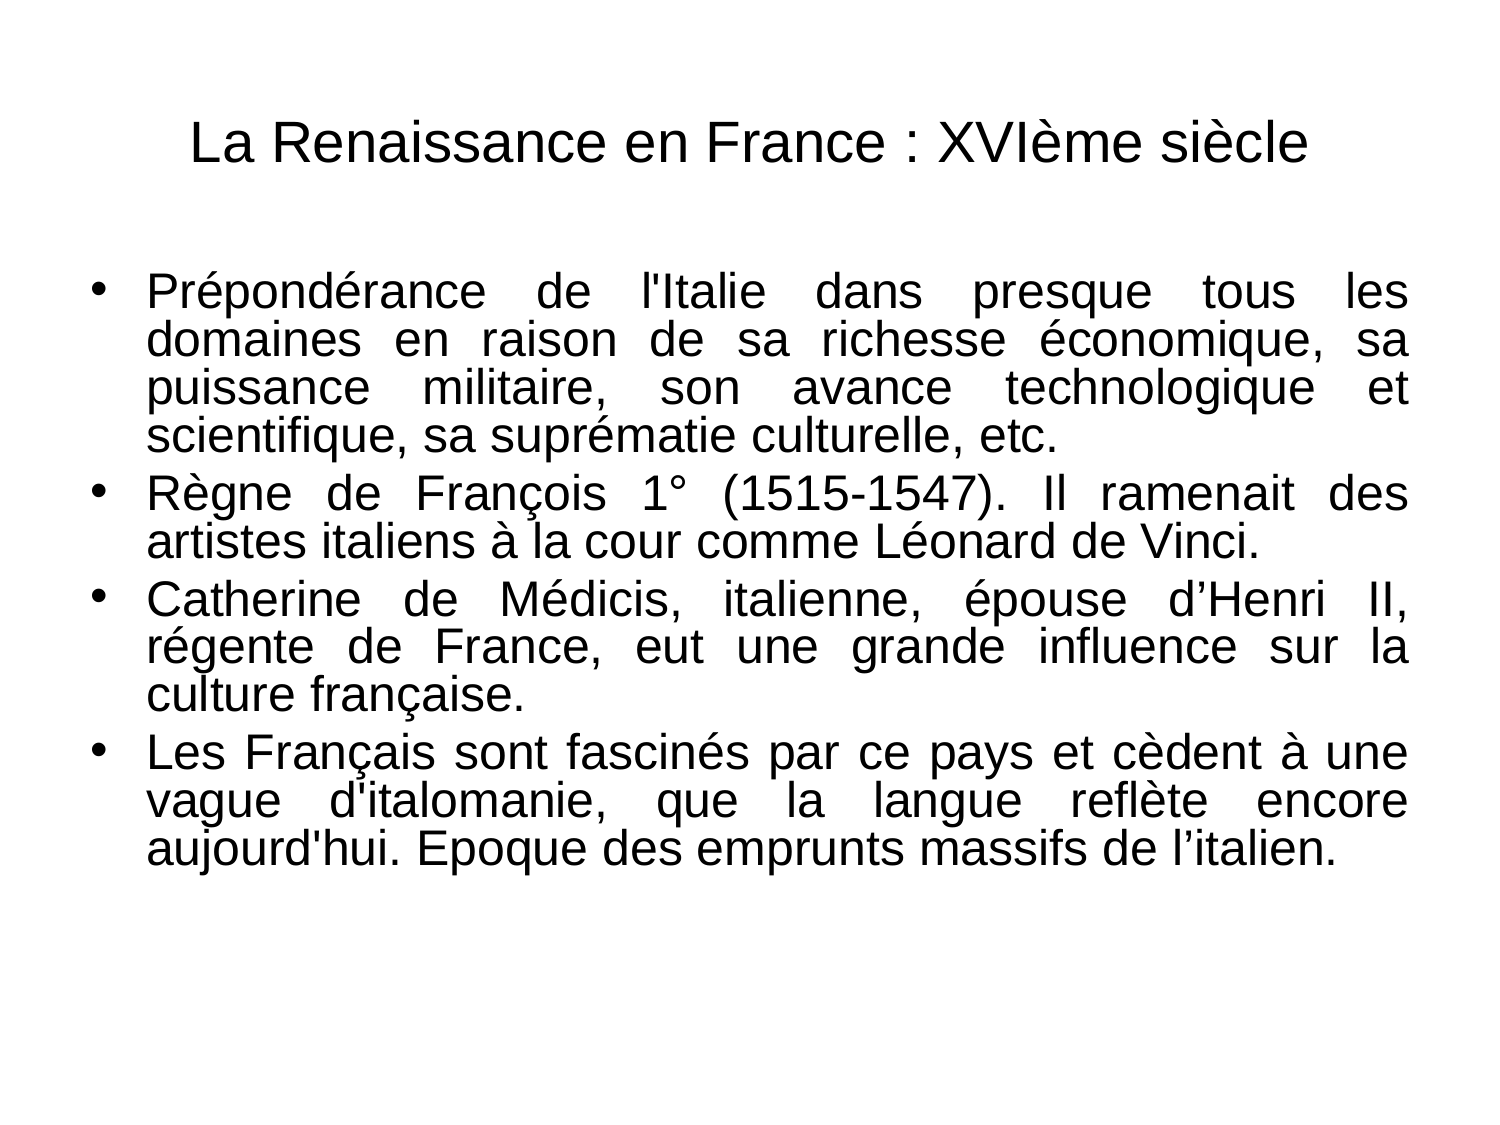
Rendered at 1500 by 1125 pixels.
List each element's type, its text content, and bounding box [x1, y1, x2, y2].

list Prépondérance de l'Italie dans presque tous les domaines en raison de sa richesse économique, sa puissance militaire, son avance technologique et scientifique, sa suprématie culturelle, etc. Règne de François 1° (1515-1547). Il ramenait des artistes italiens à la cour comme Léonard de Vinci. Catherine de Médicis, italienne, épouse d’Henri II, régente de France, eut une grande influence sur la culture française. Les Français sont fascinés par ce pays et cèdent à une vague d'italomanie, que la langue reflète encore aujourd'hui. Epoque des emprunts massifs de l’italien. [75, 262, 1425, 1005]
title La Renaissance en France : XVIème siècle [75, 45, 1425, 233]
